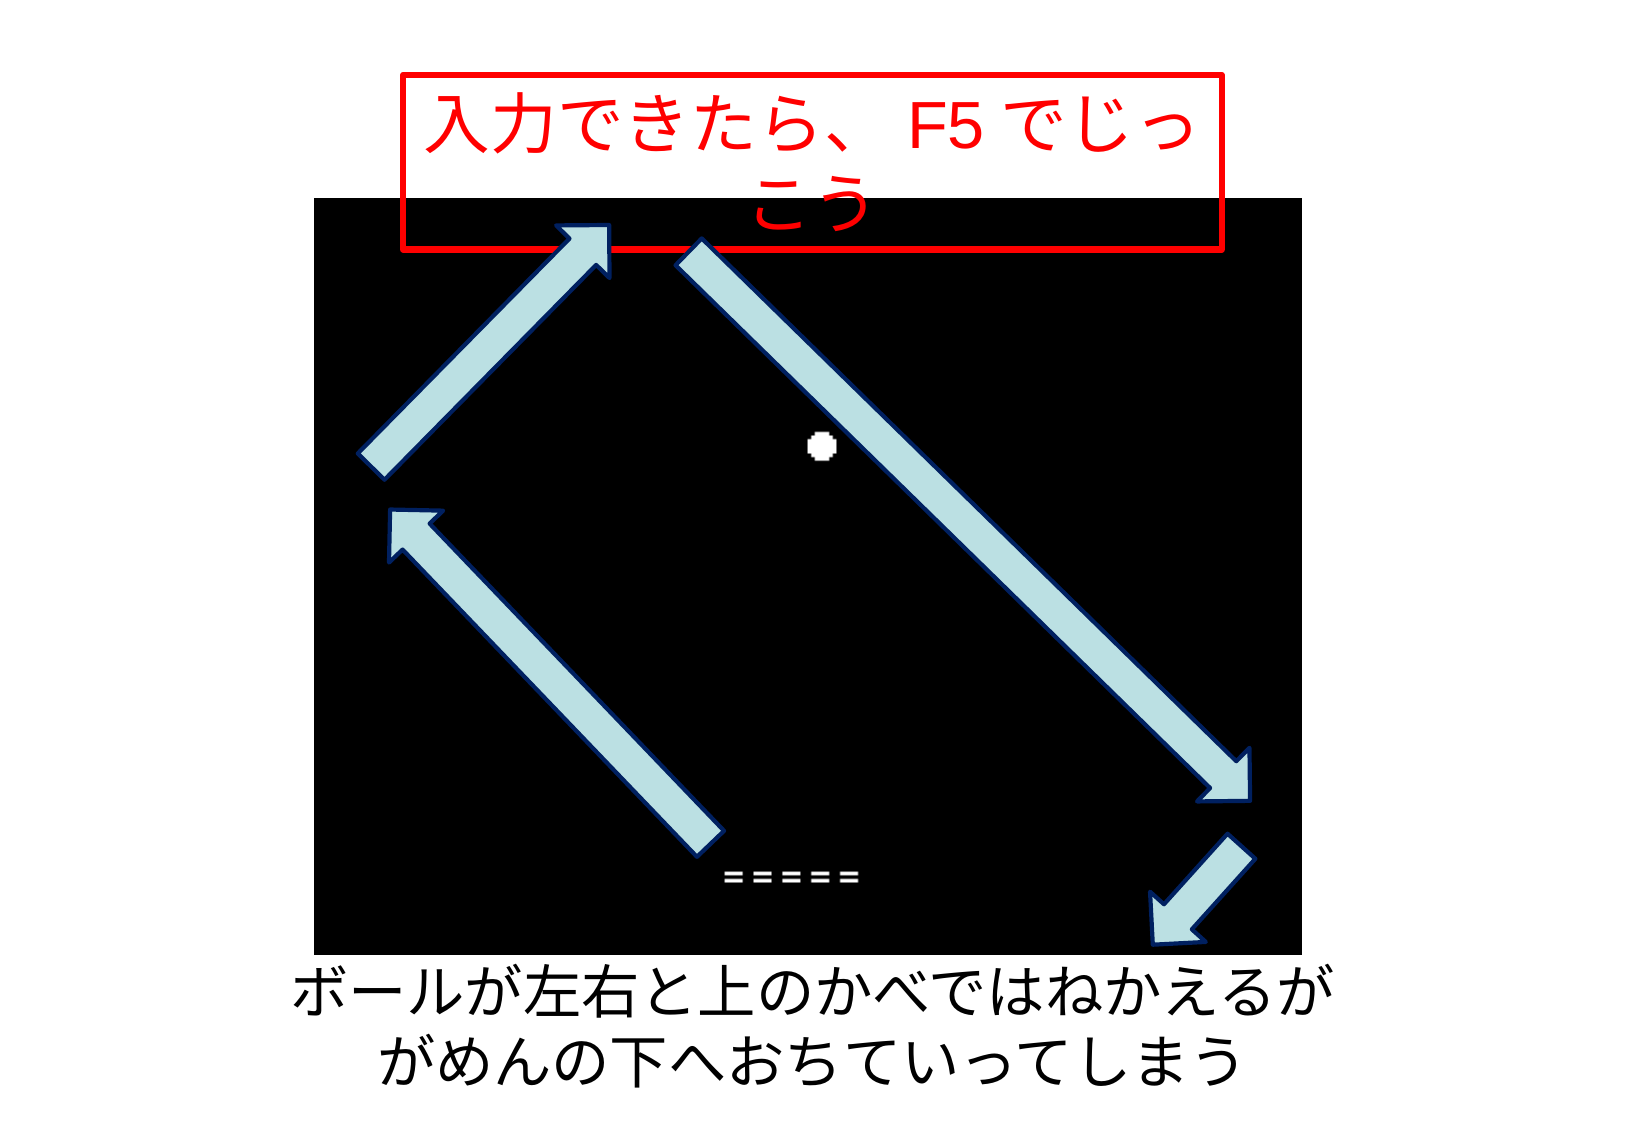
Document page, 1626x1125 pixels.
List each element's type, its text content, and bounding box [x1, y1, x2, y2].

text_box ボールが左右と上のかべではねかえるが がめんの下へおちていってしまう [275, 955, 1350, 1096]
text_box 入力できたら、F5でじっこう [403, 74, 1222, 197]
picture [314, 198, 1302, 955]
